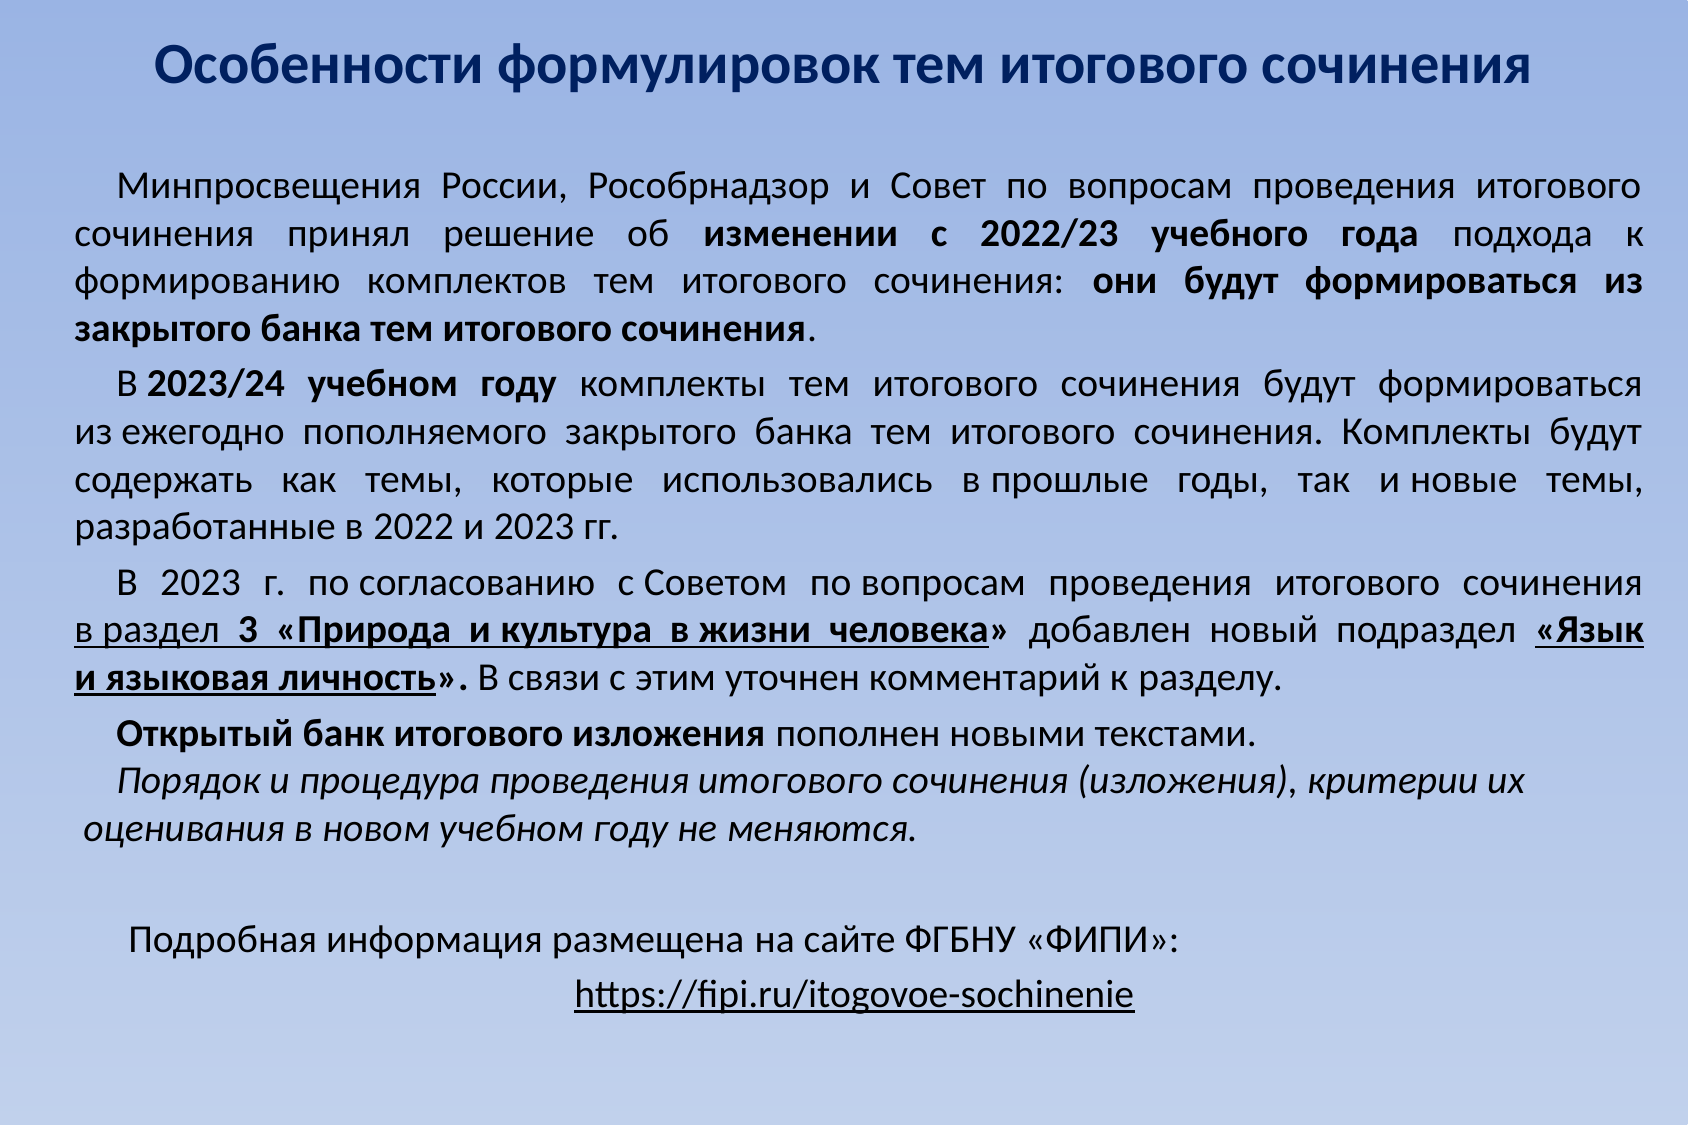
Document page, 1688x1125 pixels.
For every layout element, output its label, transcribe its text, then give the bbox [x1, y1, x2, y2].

title Особенности формулировок тем итогового сочинения [84, 0, 1604, 120]
list Минпросвещения России, Рособрнадзор и Совет по вопросам проведения итогового сочинения принял решение об изменении с 2022/23 учебного года подхода к формированию комплектов тем итогового сочинения: они будут формироваться из закрытого банка тем итогового сочинения. В 2023/24 учебном году комплекты тем итогового сочинения будут формироваться из ежегодно пополняемого закрытого банка тем итогового сочинения. Комплекты будут содержать как темы, которые использовались в прошлые годы, так и новые темы, разработанные в 2022 и 2023 гг. В 2023 г. по согласованию с Советом по вопросам проведения итогового сочинения в раздел 3 «Природа и культура в жизни человека» добавлен новый подраздел «Язык и языковая личность». В связи с этим уточнен комментарий к разделу. Открытый банк итогового изложения пополнен новыми текстами. Порядок и процедура проведения итогового сочинения (изложения), критерии их оценивания в новом учебном году не меняются. Подробная информация размещена на сайте ФГБНУ «ФИПИ»: https://fipi.ru/itogovoe-sochinenie [59, 151, 1660, 1033]
